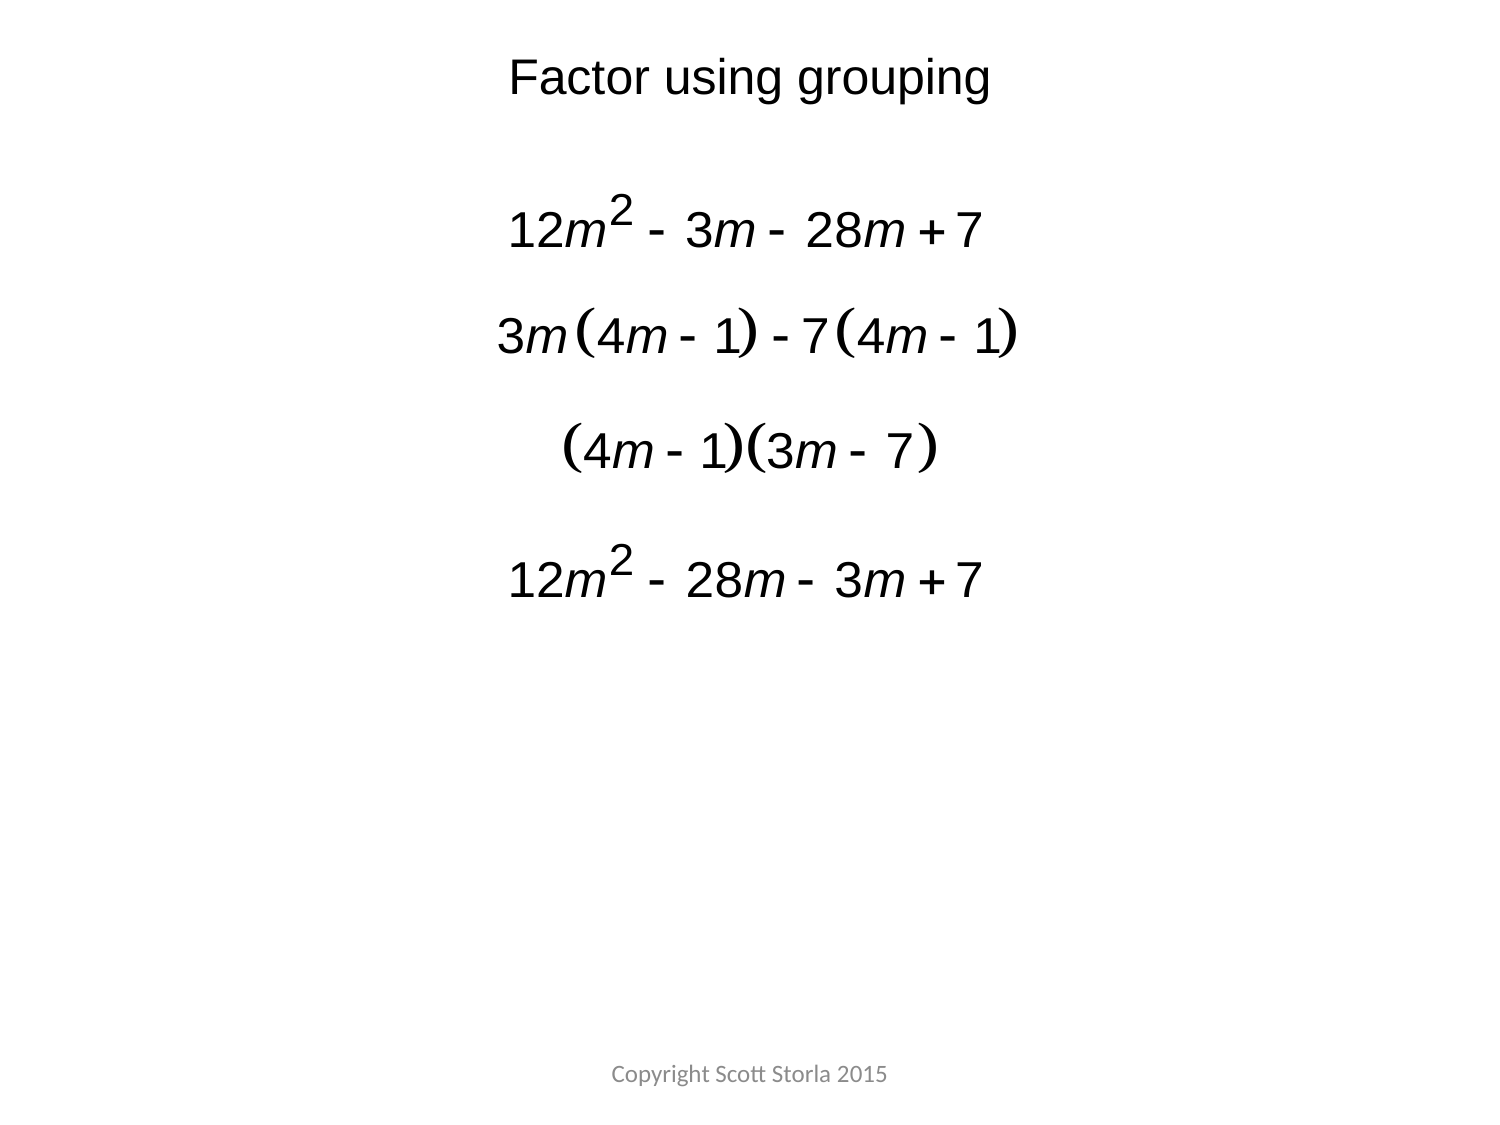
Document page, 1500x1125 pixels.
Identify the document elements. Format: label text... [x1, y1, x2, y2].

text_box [761, 297, 1026, 388]
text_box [552, 412, 948, 503]
footer Copyright Scott Storla 2015 [512, 1042, 988, 1103]
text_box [501, 524, 999, 615]
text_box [501, 174, 999, 265]
text_box Factor using grouping [149, 37, 1350, 113]
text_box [487, 297, 759, 388]
